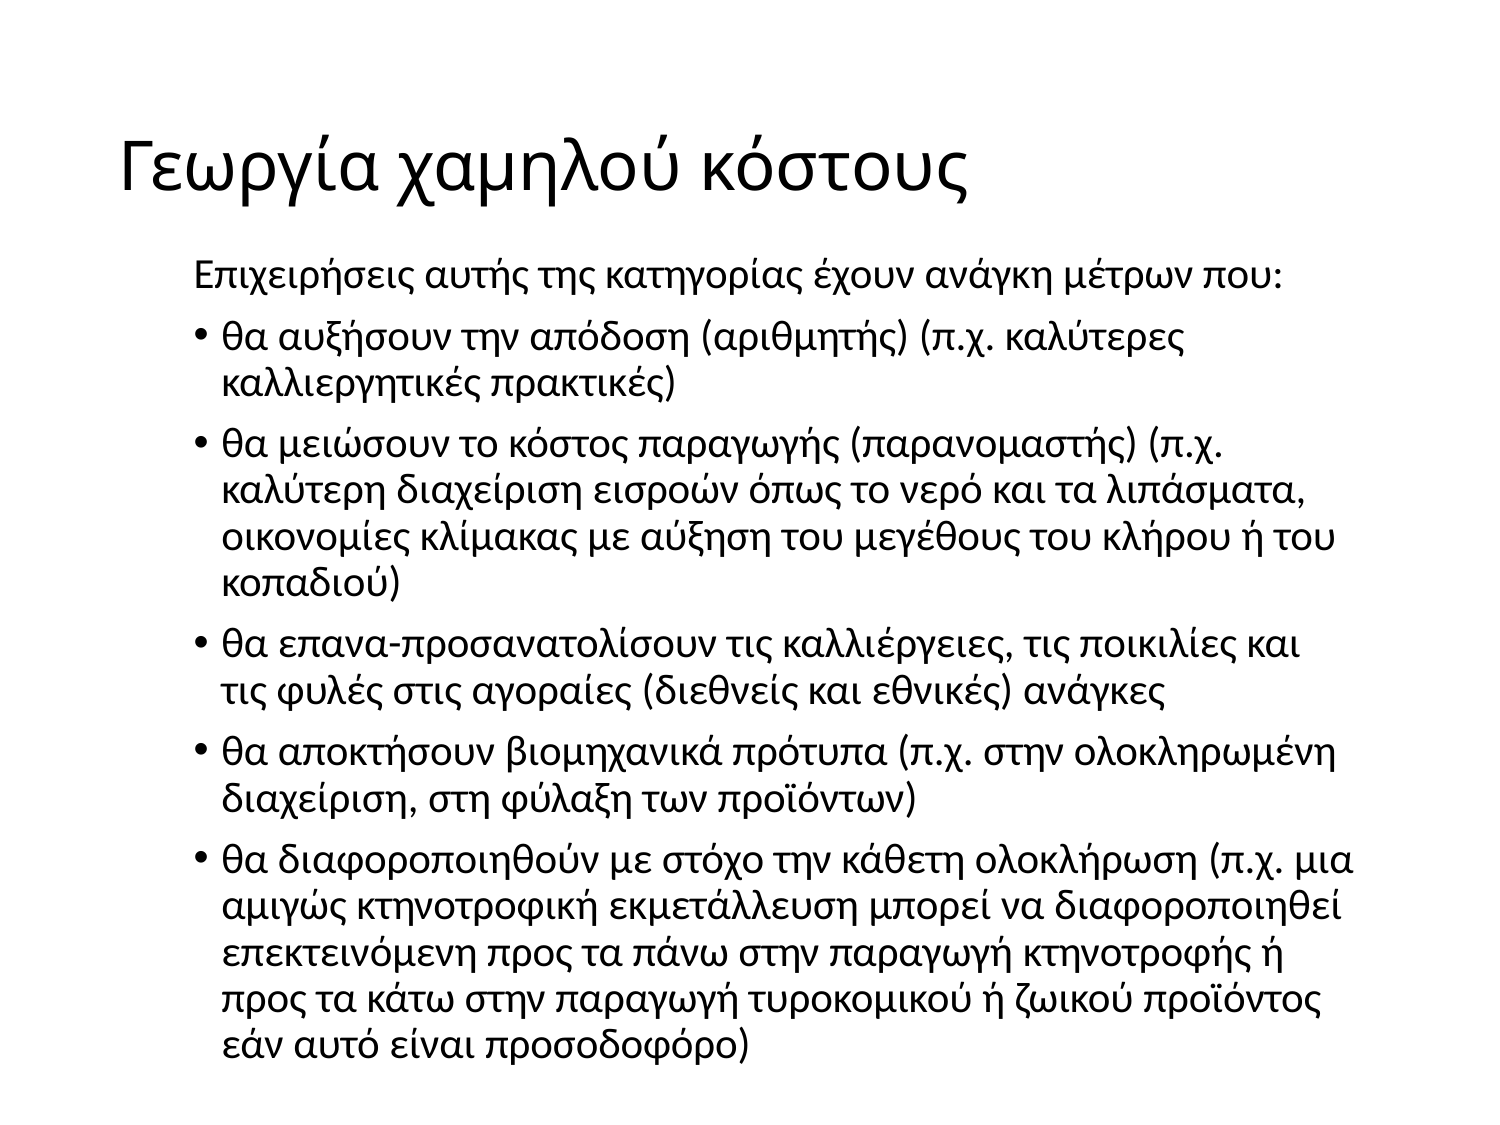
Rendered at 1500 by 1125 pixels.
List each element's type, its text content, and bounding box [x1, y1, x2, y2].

title Γεωργία χαμηλού κόστους [103, 59, 1397, 278]
list Επιχειρήσεις αυτής της κατηγορίας έχουν ανάγκη μέτρων που: θα αυξήσουν την απόδοση (αριθμητής) (π.χ. καλύτερες καλλιεργητικές πρακτικές) θα μειώσουν το κόστος παραγωγής (παρανομαστής) (π.χ. καλύτερη διαχείριση εισροών όπως το νερό και τα λιπάσματα, οικονομίες κλίμακας με αύξηση του μεγέθους του κλήρου ή του κοπαδιού) θα επανα-προσανατολίσουν τις καλλιέργειες, τις ποικιλίες και τις φυλές στις αγοραίες (διεθνείς και εθνικές) ανάγκες θα αποκτήσουν βιομηχανικά πρότυπα (π.χ. στην ολοκληρωμένη διαχείριση, στη φύλαξη των προϊόντων) θα διαφοροποιηθούν με στόχο την κάθετη ολοκλήρωση (π.χ. μια αμιγώς κτηνοτροφική εκμετάλλευση μπορεί να διαφοροποιηθεί επεκτεινόμενη προς τα πάνω στην παραγωγή κτηνοτροφής ή προς τα κάτω στην παραγωγή τυροκομικού ή ζωικού προϊόντος εάν αυτό είναι προσοδοφόρο) [178, 243, 1372, 1081]
